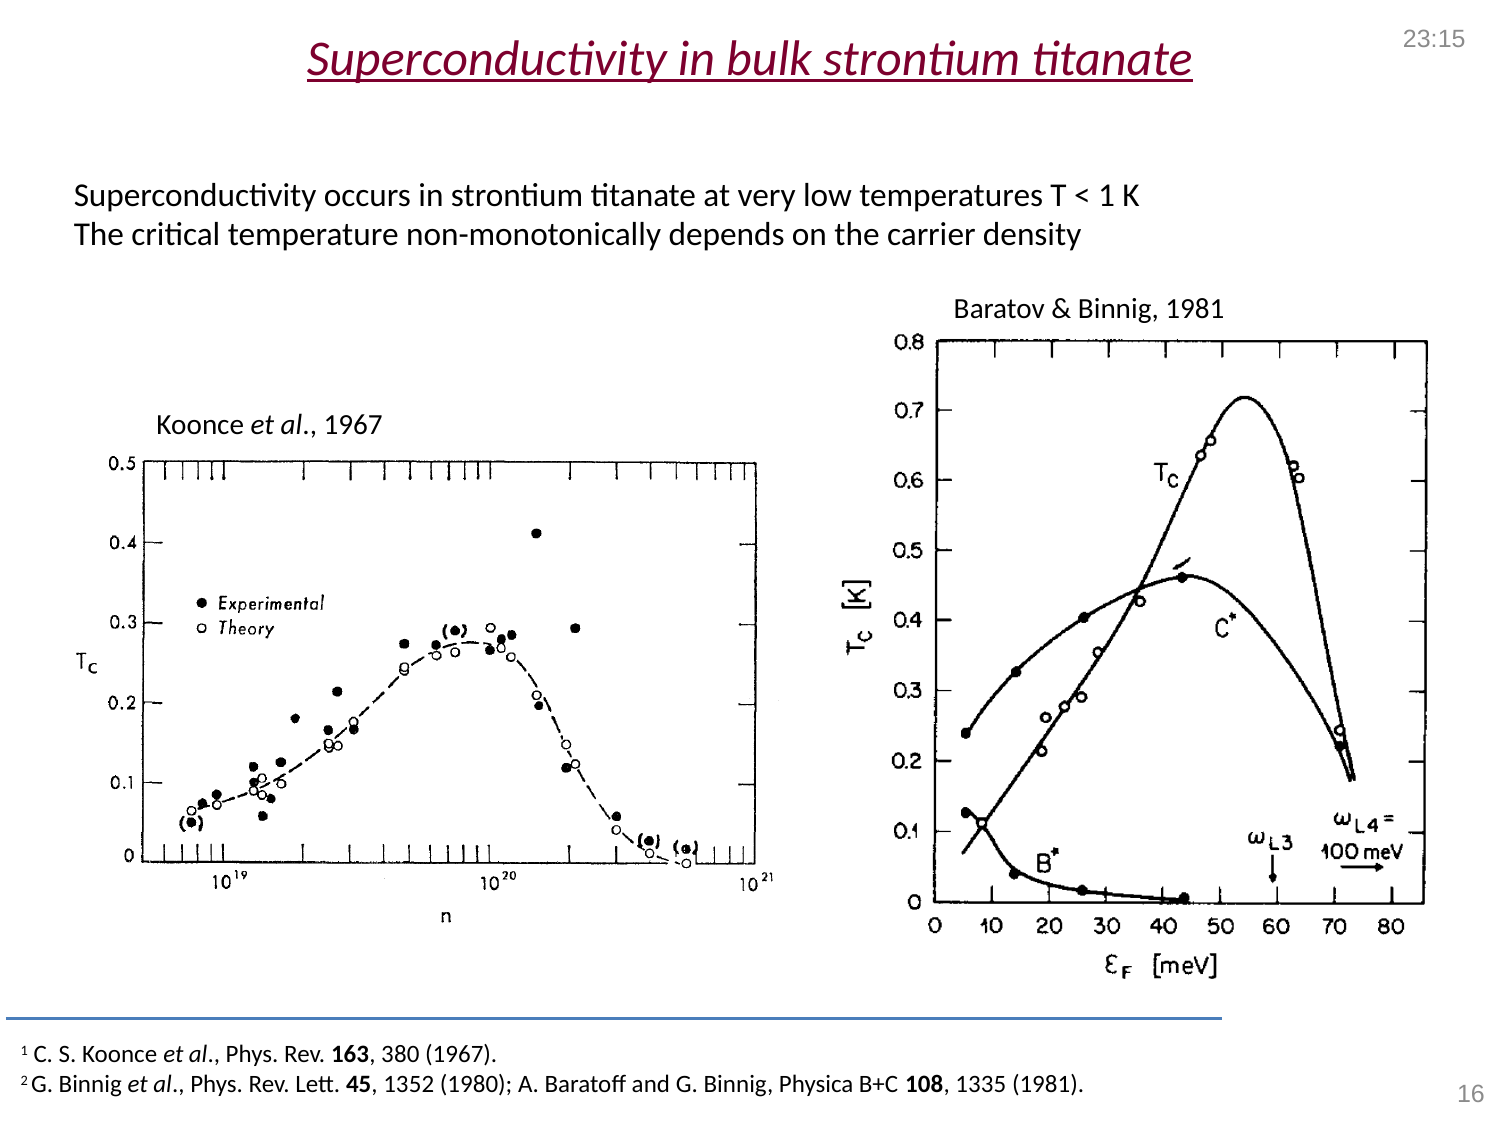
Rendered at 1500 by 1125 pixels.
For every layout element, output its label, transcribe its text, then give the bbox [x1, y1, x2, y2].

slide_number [1387, 7, 1489, 68]
text_box Baratov & Binnig, 1981 [938, 281, 1264, 325]
slide_number 16 [1423, 1062, 1500, 1123]
text_box Superconductivity occurs in strontium titanate at very low temperatures T < 1 K The critical temperature non-monotonically depends on the carrier density [58, 165, 1309, 260]
picture [838, 326, 1431, 982]
picture [70, 449, 780, 928]
title Superconductivity in bulk strontium titanate [75, 2, 1425, 108]
text_box 1 C. S. Koonce et al., Phys. Rev. 163, 380 (1967). 2 G. Binnig et al., Phys. Rev. Lett. 45, 1352 (1980); A. Baratoff and G. Binnig, Physica B+C 108, 1335 (1981). [5, 1030, 1102, 1105]
text_box Koonce et al., 1967 [141, 398, 443, 448]
